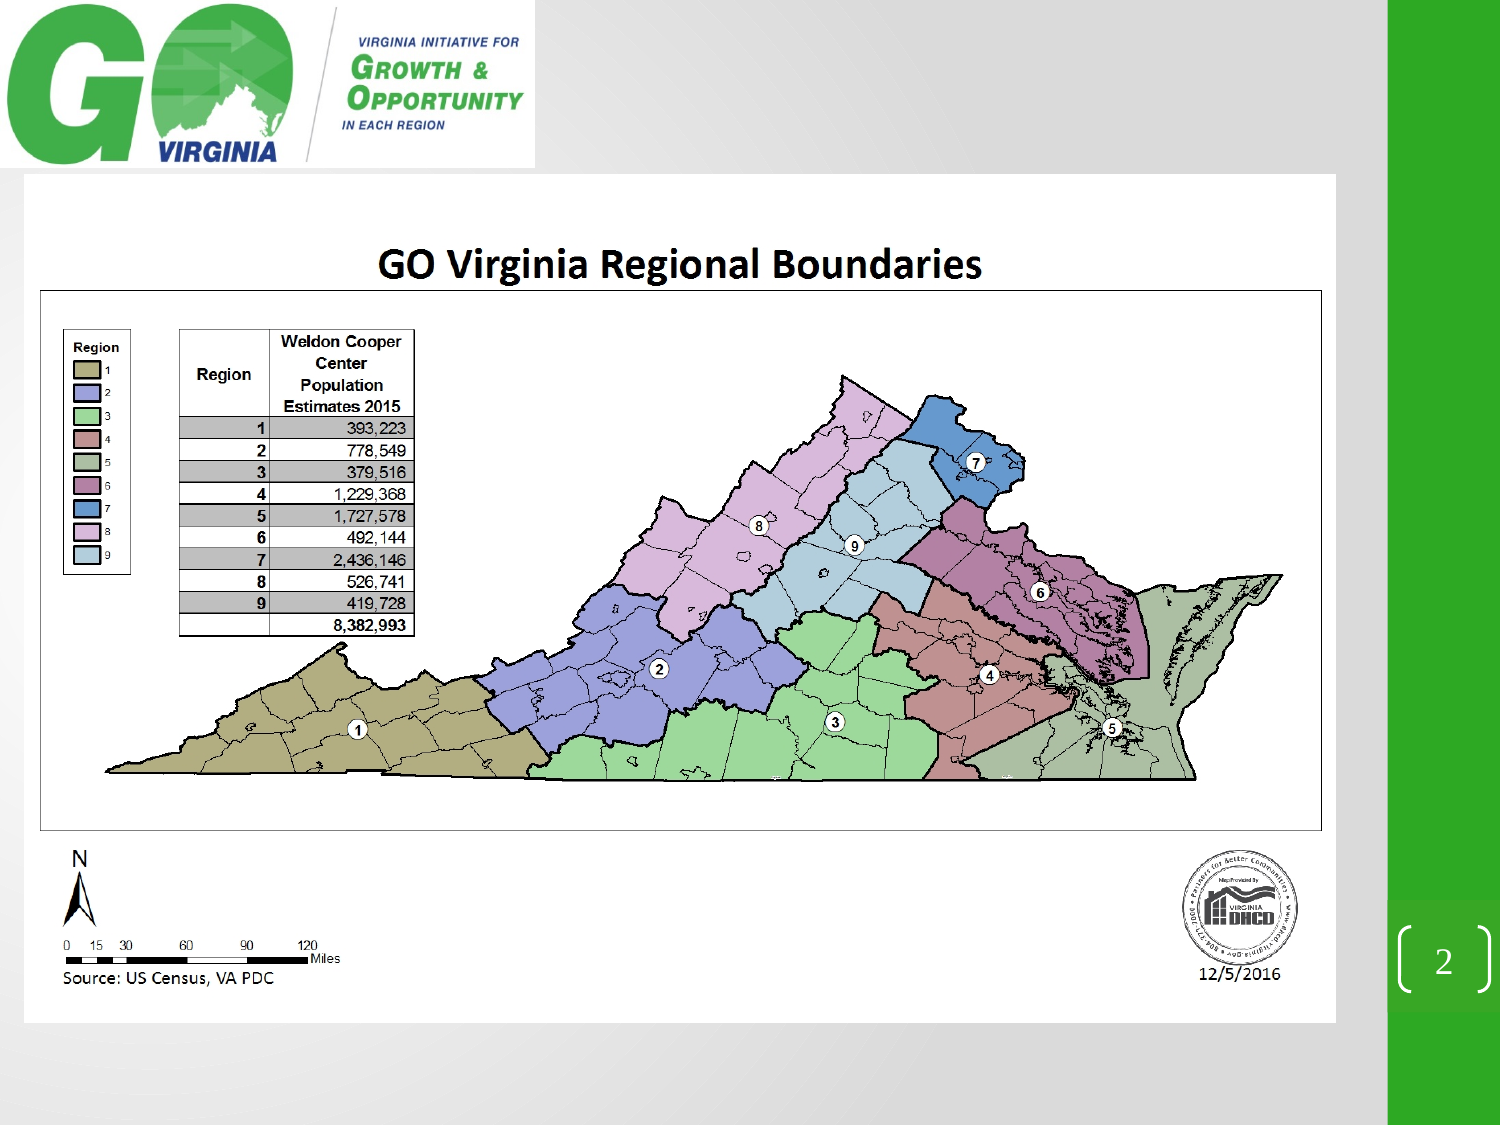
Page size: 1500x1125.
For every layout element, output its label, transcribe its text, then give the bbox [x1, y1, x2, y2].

picture [0, 0, 535, 168]
picture [24, 174, 1336, 1024]
slide_number 2 [1397, 925, 1492, 994]
